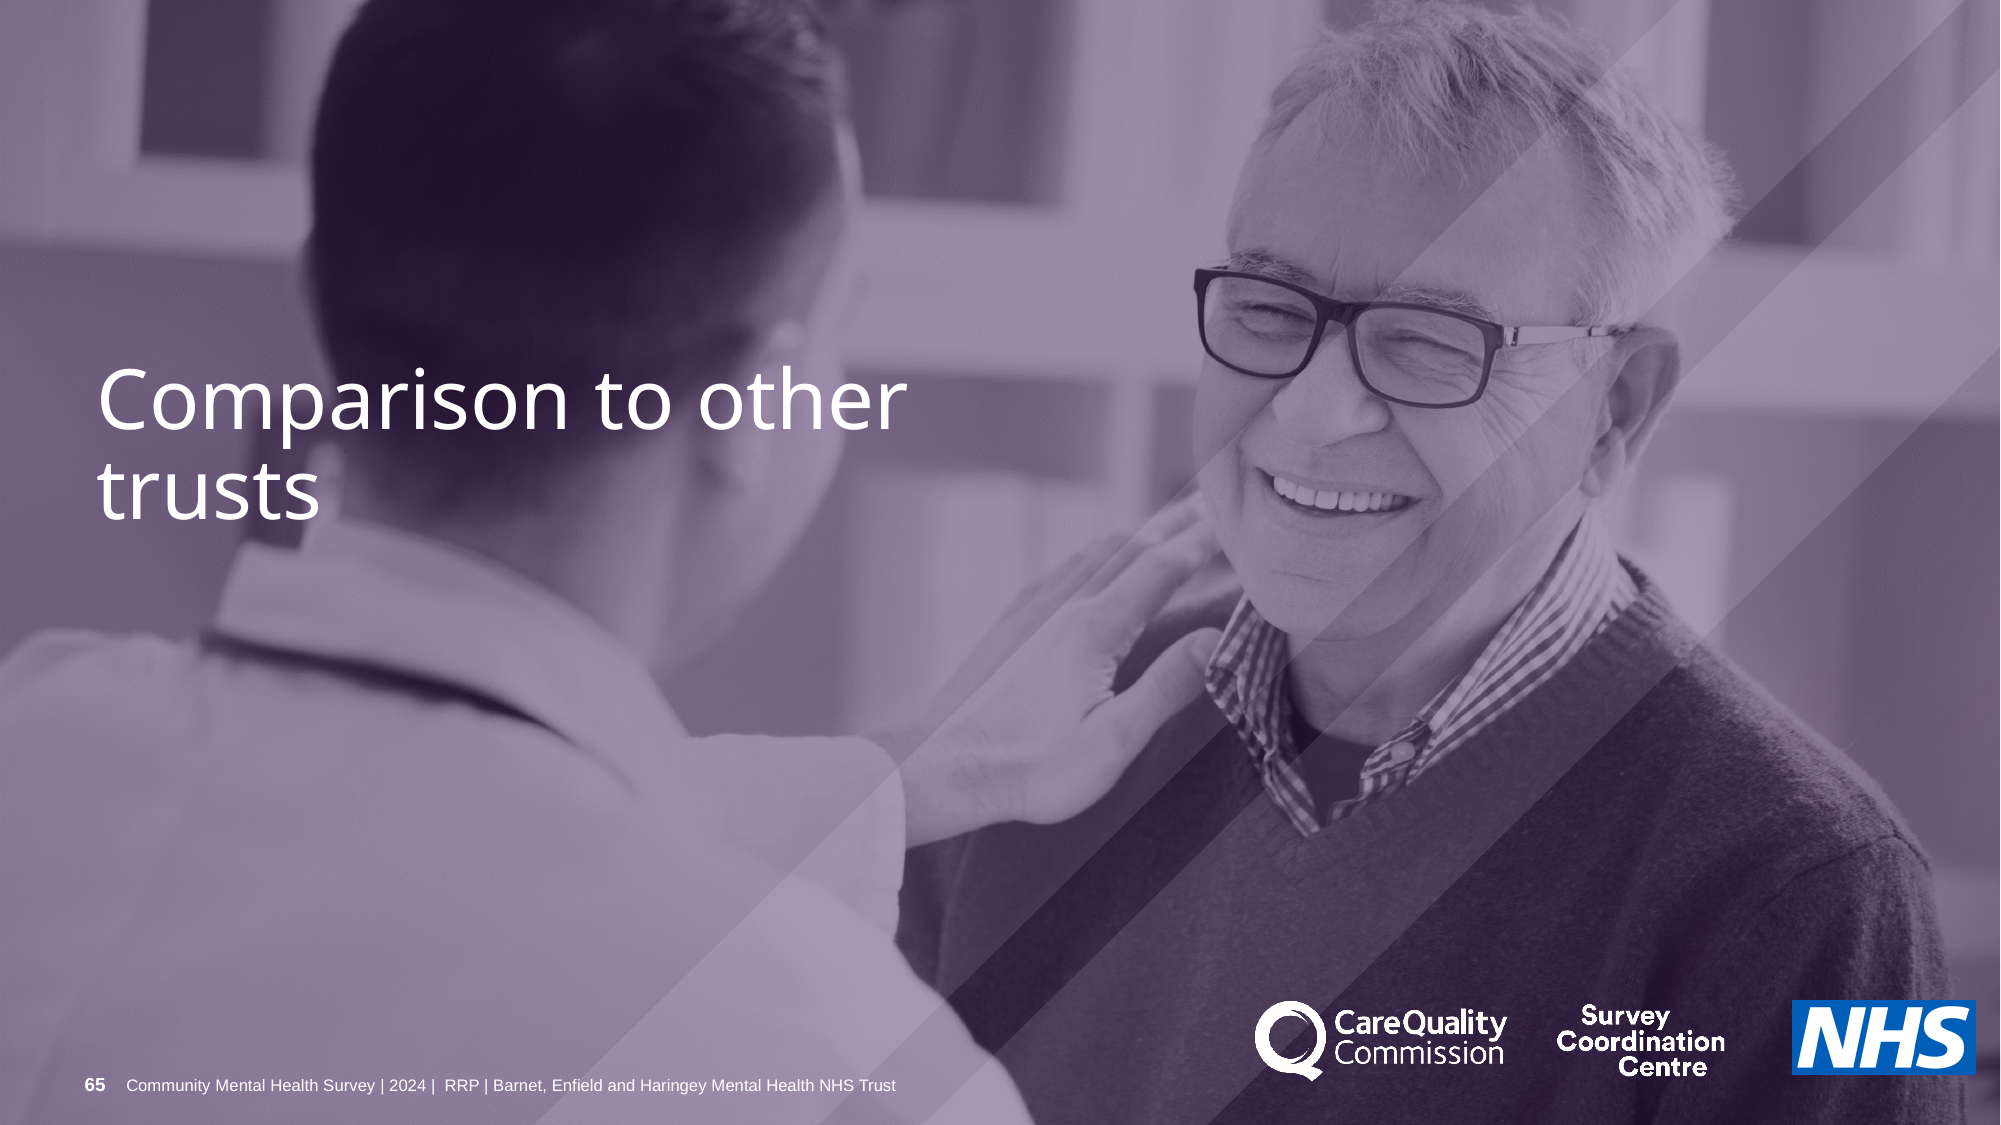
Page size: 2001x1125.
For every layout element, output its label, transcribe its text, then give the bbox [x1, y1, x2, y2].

picture [1243, 989, 1514, 1091]
picture [1554, 1001, 1727, 1079]
text_box 65 [84, 1065, 122, 1125]
picture [1792, 1000, 1976, 1075]
title Comparison to other trusts [96, 358, 1782, 546]
